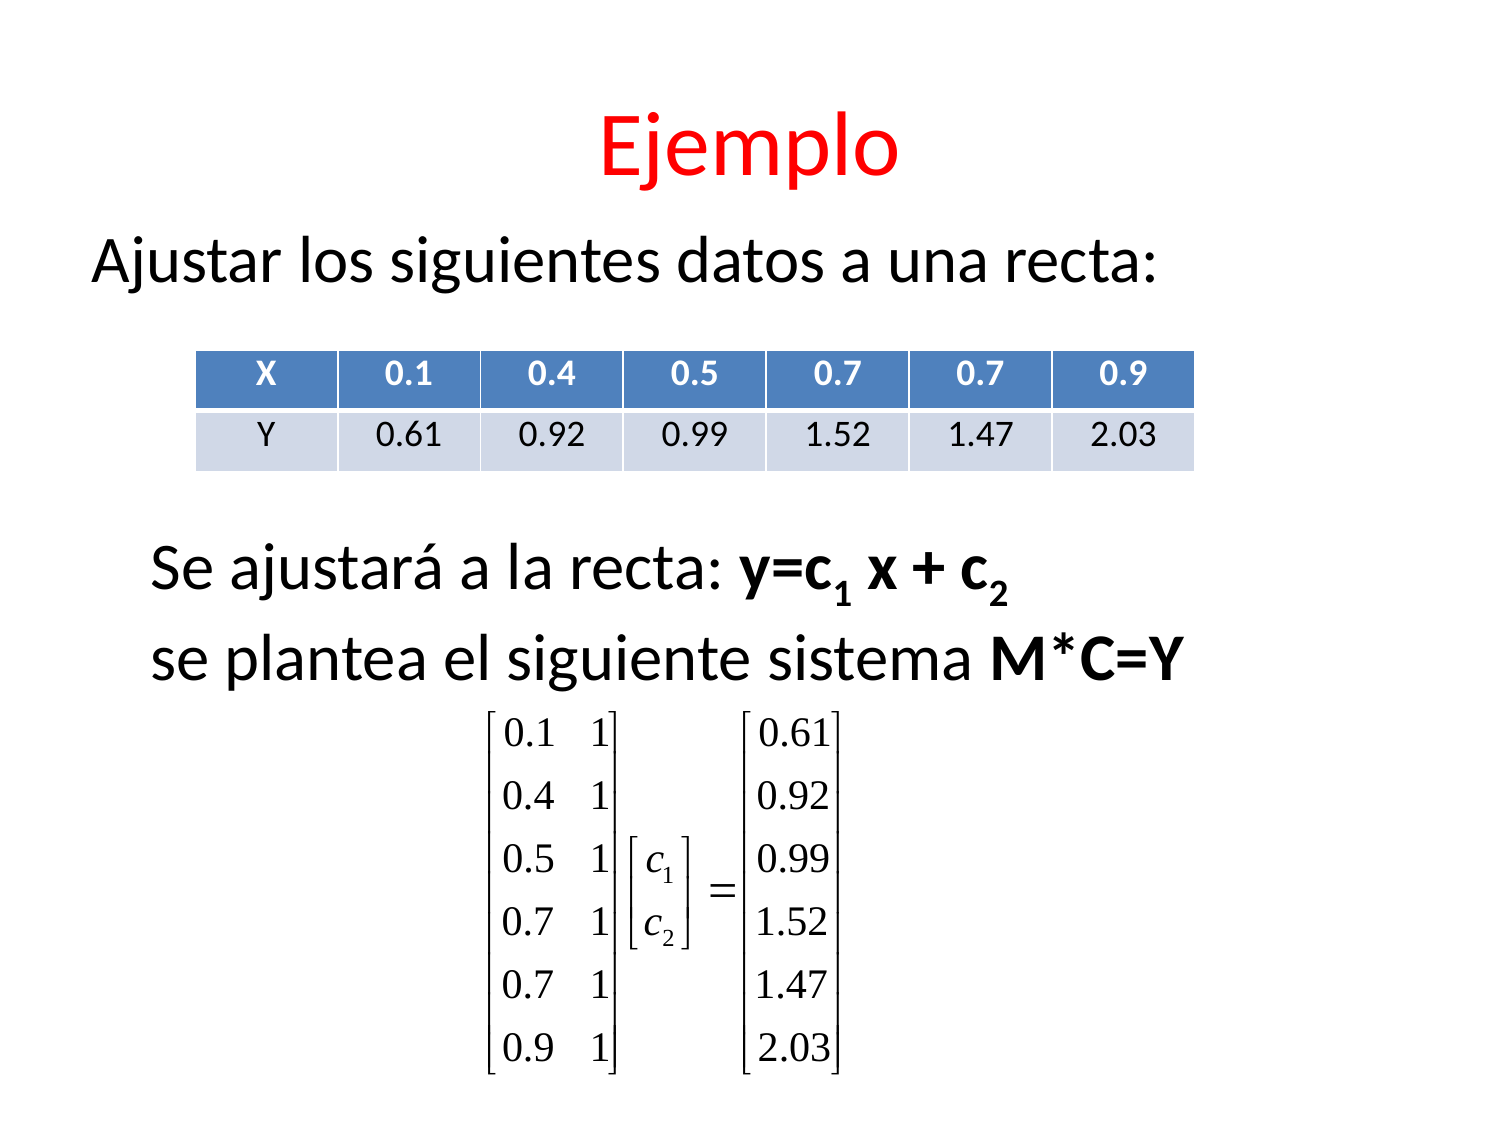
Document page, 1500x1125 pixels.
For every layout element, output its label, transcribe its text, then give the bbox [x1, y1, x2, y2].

table_header 0.4 [481, 351, 622, 408]
text_box Se ajustará a la recta: y=c1 x + c2 se plantea el siguiente sistema M*C=Y [135, 515, 1294, 701]
table_cell 1.47 [910, 413, 1051, 471]
title Ejemplo [75, 45, 1425, 233]
table_header 0.7 [767, 351, 908, 408]
table_cell 2.03 [1053, 413, 1194, 471]
table_cell 0.61 [339, 413, 480, 471]
table_header 0.7 [910, 351, 1051, 408]
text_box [478, 703, 857, 1083]
table_header 0.5 [624, 351, 765, 408]
list Ajustar los siguientes datos a una recta: [76, 208, 1427, 308]
table_cell 1.52 [767, 413, 908, 471]
table_cell 0.92 [481, 413, 622, 471]
table_header X [196, 351, 337, 408]
table_header 0.1 [339, 351, 480, 408]
table_header 0.9 [1053, 351, 1194, 408]
table_cell Y [196, 413, 337, 471]
table_cell 0.99 [624, 413, 765, 471]
